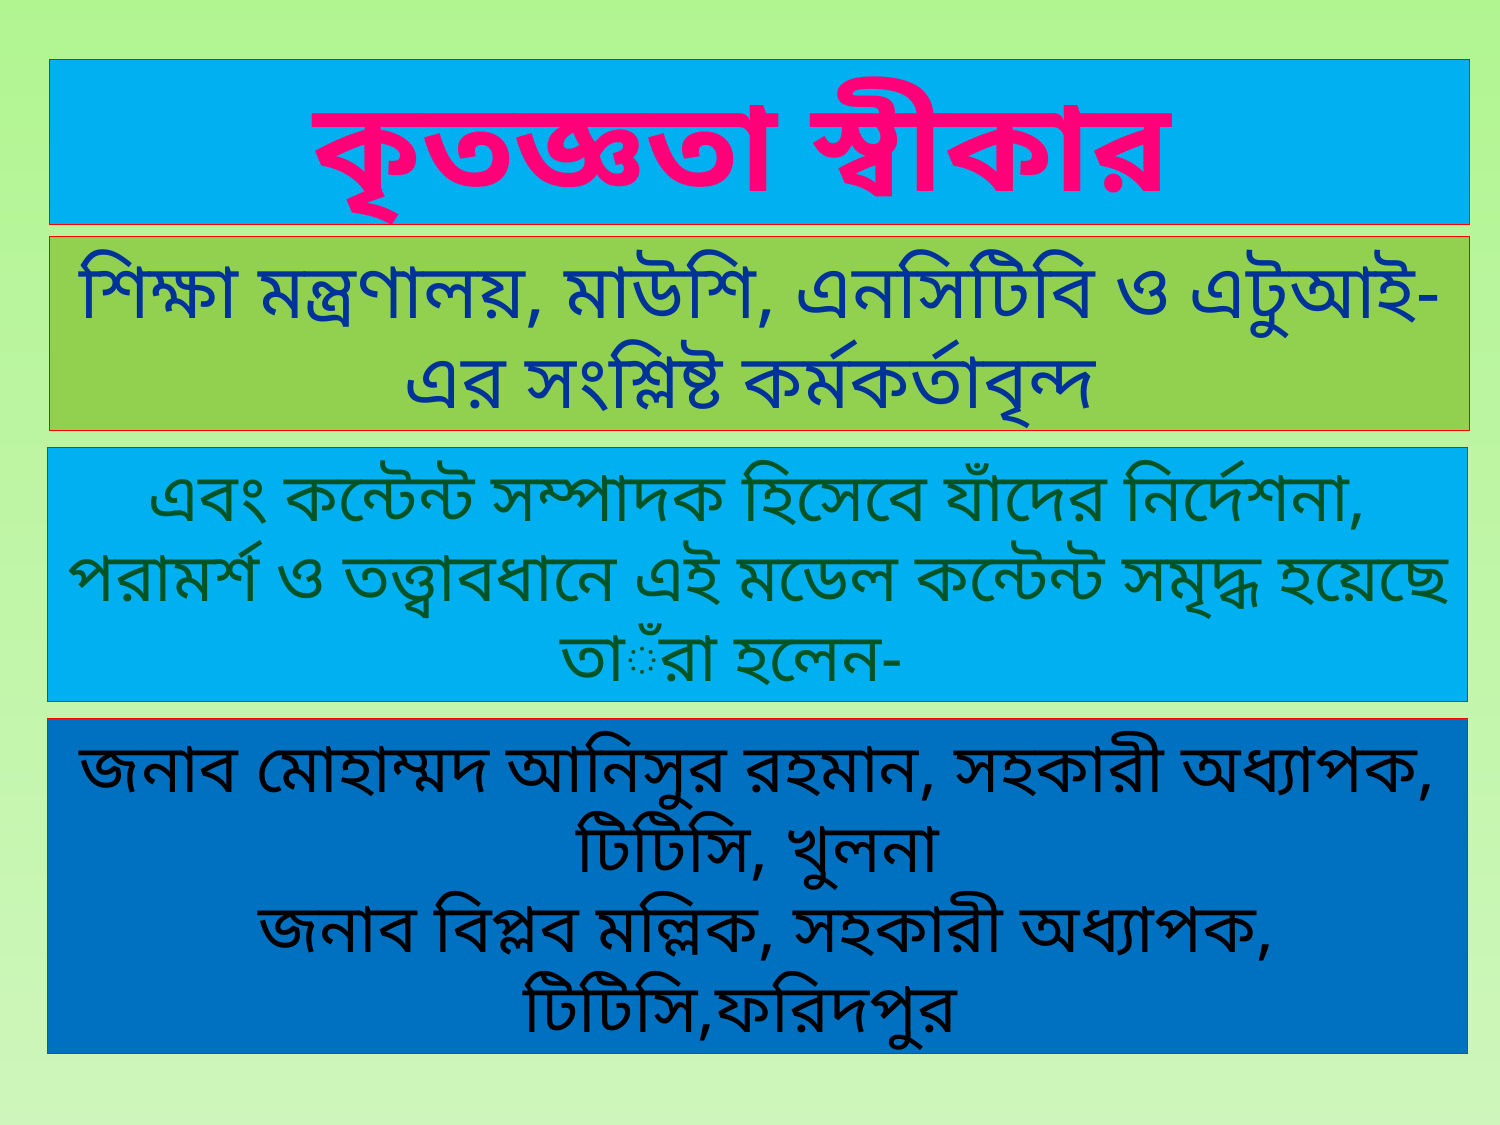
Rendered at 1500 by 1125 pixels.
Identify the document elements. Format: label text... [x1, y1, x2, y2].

text_box এবং কন্টেন্ট সম্পাদক হিসেবে যাঁদের নির্দেশনা, পরামর্শ ও তত্ত্বাবধানে এই মডেল কন্টেন্ট সমৃদ্ধ হয়েছে তাঁরা হলেন- [47, 447, 1468, 702]
text_box শিক্ষা মন্ত্রণালয়, মাউশি, এনসিটিবি ও এটুআই-এর সংশ্লিষ্ট কর্মকর্তাবৃন্দ [49, 236, 1470, 431]
text_box কৃতজ্ঞতা স্বীকার [49, 59, 1470, 225]
text_box জনাব মোহাম্মদ আনিসুর রহমান, সহকারী অধ্যাপক, টিটিসি, খুলনা জনাব বিপ্লব মল্লিক, সহকারী অধ্যাপক, টিটিসি,ফরিদপুর [47, 718, 1468, 1054]
